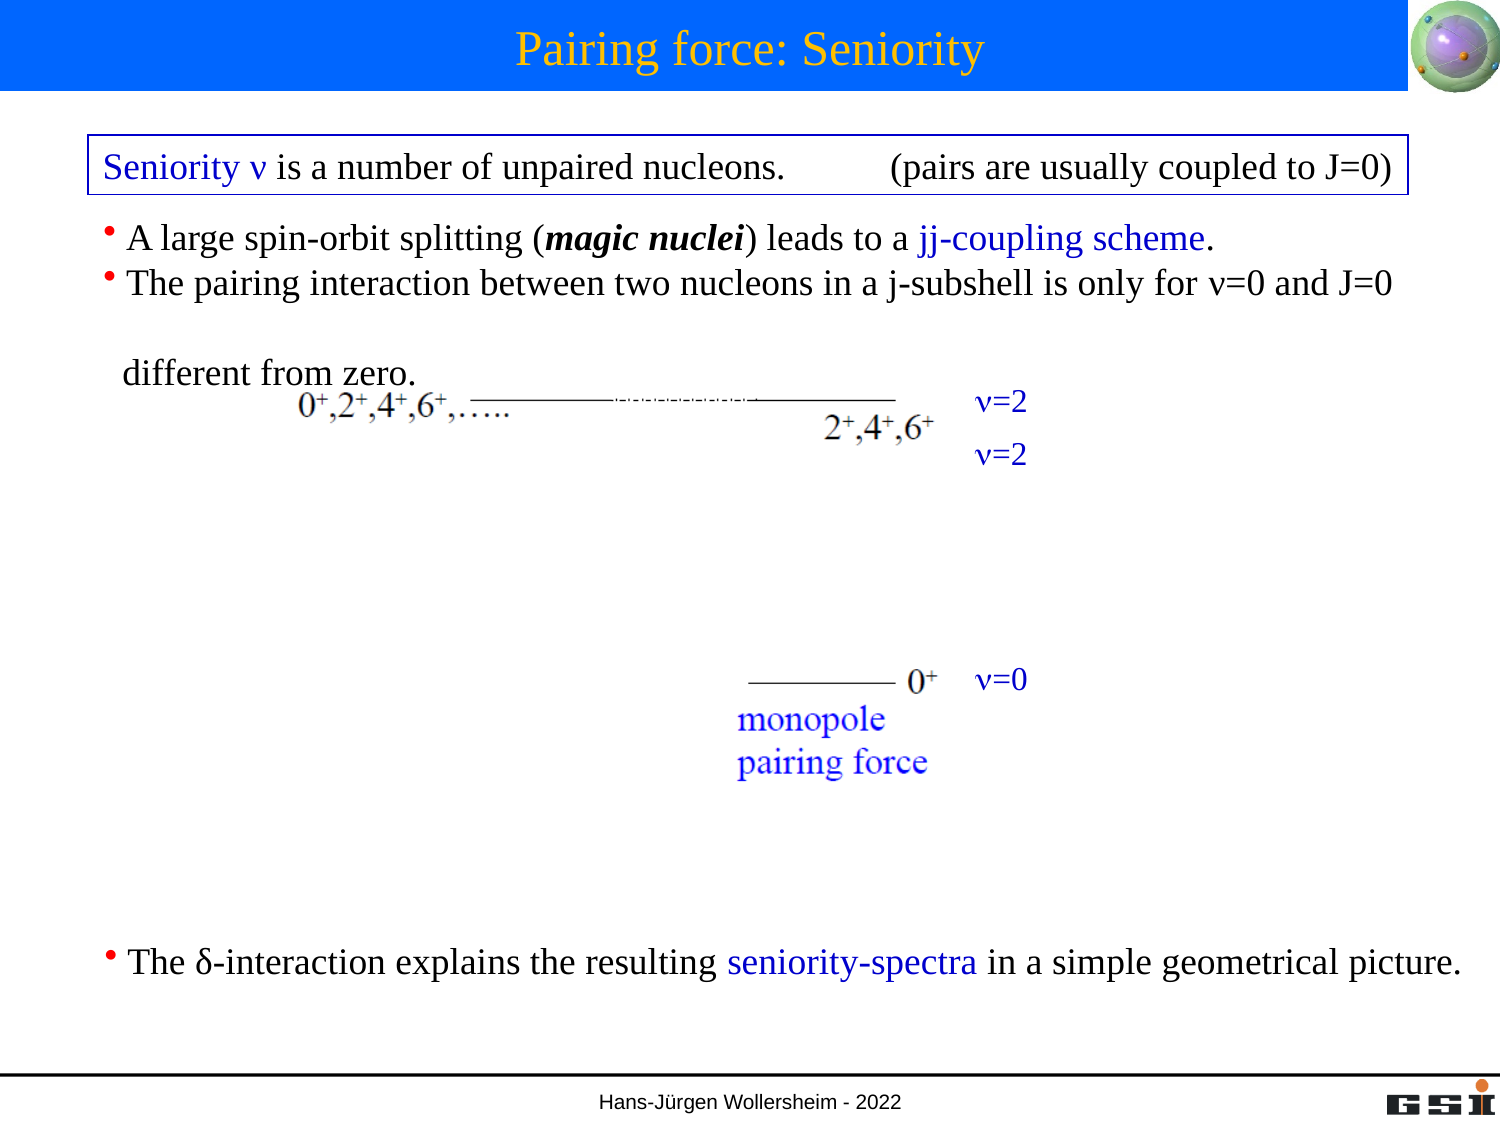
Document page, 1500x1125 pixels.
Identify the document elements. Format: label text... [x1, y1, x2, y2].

text_box The δ-interaction explains the resulting seniority-spectra in a simple geometrical picture. [89, 929, 1483, 990]
picture [287, 374, 961, 791]
picture [1408, 0, 1500, 94]
title Pairing force: Seniority [0, 0, 1406, 91]
text_box =2 [965, 425, 1043, 480]
text_box A large spin-orbit splitting (magic nuclei) leads to a jj-coupling scheme. The pairing interaction between two nucleons in a j-subshell is only for ν=0 and J=0 different from zero. [88, 205, 1425, 401]
picture [1387, 1079, 1495, 1115]
text_box Seniority ν is a number of unpaired nucleons. (pairs are usually coupled to J=0) [87, 134, 1409, 195]
text_box =0 [965, 649, 1043, 705]
text_box =2 [960, 372, 1043, 425]
